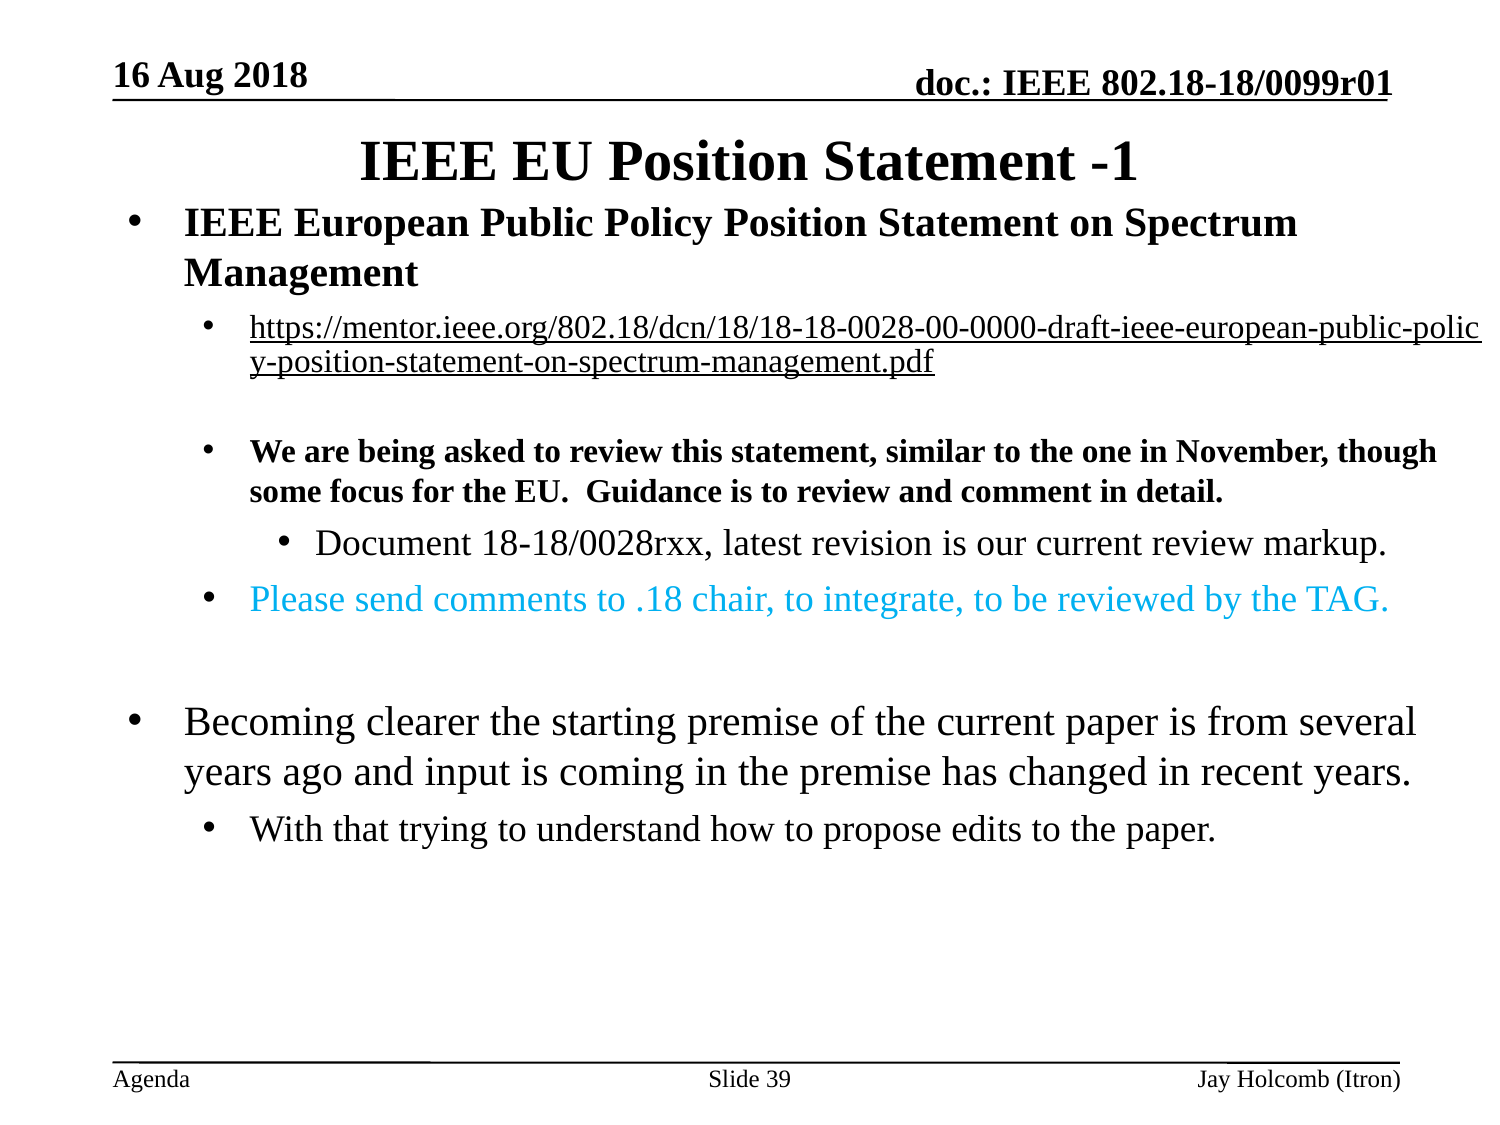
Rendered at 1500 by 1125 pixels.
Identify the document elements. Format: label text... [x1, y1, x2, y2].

list IEEE European Public Policy Position Statement on Spectrum Management https://mentor.ieee.org/802.18/dcn/18/18-18-0028-00-0000-draft-ieee-european-public-policy-position-statement-on-spectrum-management.pdf We are being asked to review this statement, similar to the one in November, though some focus for the EU. Guidance is to review and comment in detail. Document 18-18/0028rxx, latest revision is our current review markup. Please send comments to .18 chair, to integrate, to be reviewed by the TAG. Becoming clearer the starting premise of the current paper is from several years ago and input is coming in the premise has changed in recent years. With that trying to understand how to propose edits to the paper. [112, 187, 1500, 925]
slide_number Slide 39 [699, 1061, 800, 1123]
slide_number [112, 49, 488, 95]
footer Jay Holcomb (Itron) [878, 1061, 1402, 1093]
title IEEE EU Position Statement -1 [112, 100, 1388, 187]
